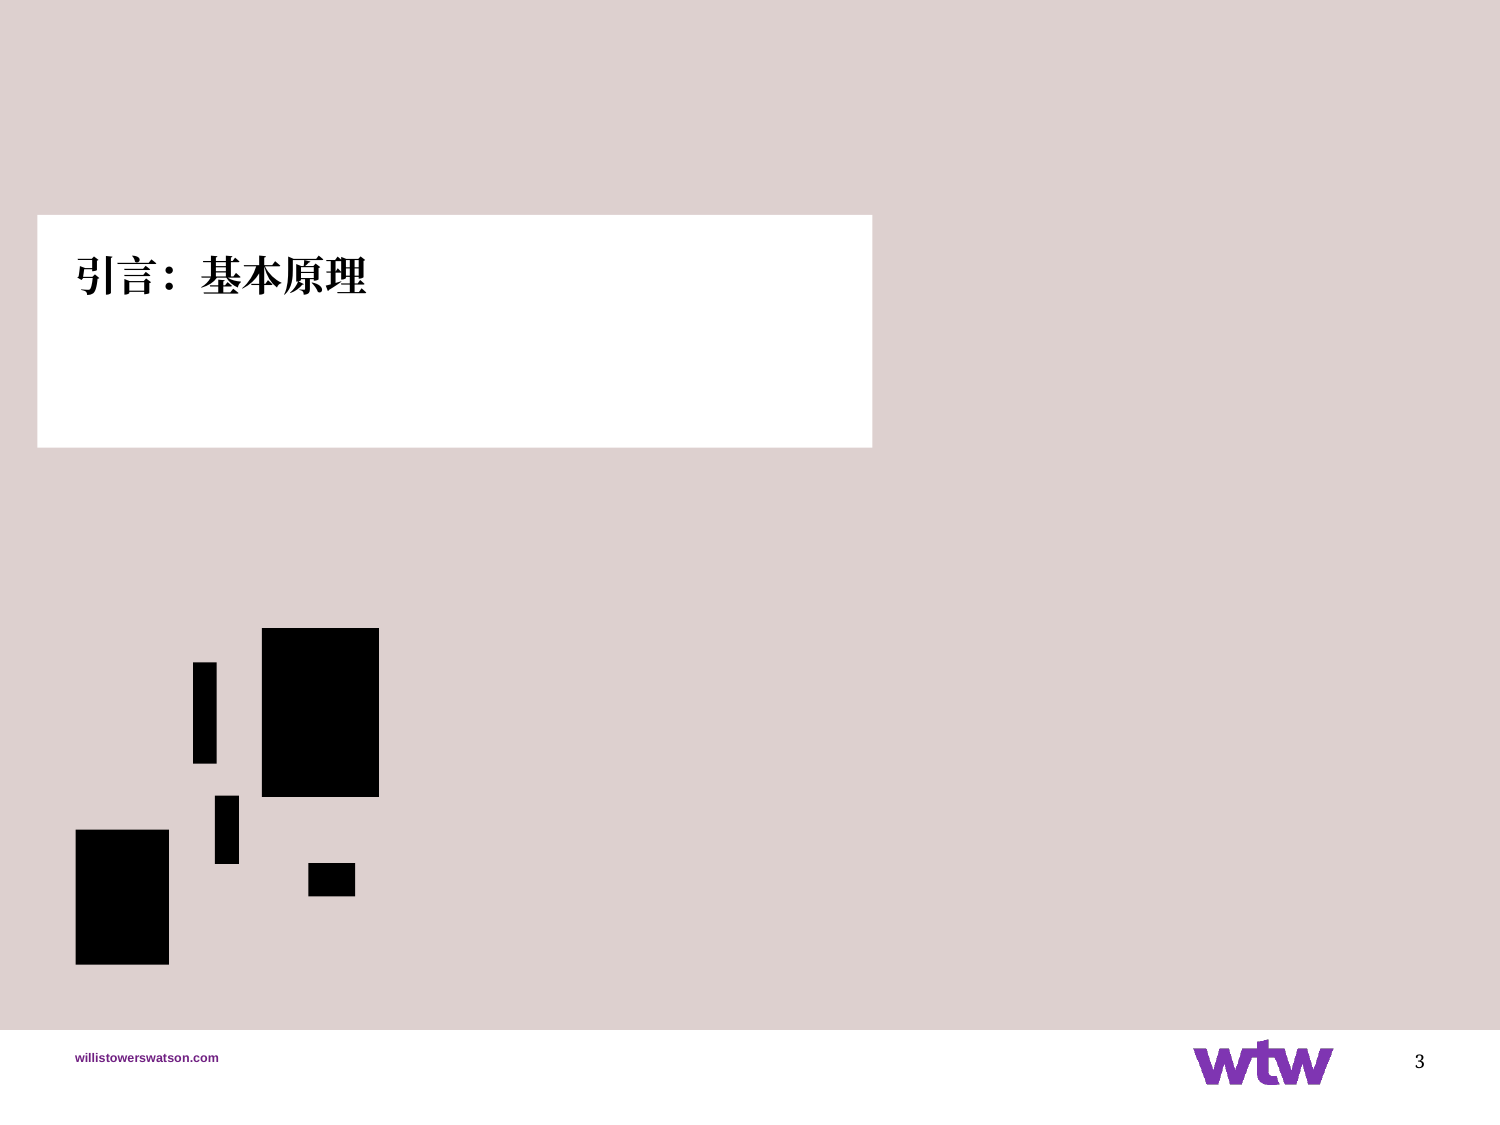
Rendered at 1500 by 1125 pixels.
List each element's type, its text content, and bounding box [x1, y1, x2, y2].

picture [1184, 1030, 1342, 1094]
title 引言：基本原理 [75, 249, 836, 313]
slide_number 3 [1362, 1050, 1425, 1073]
